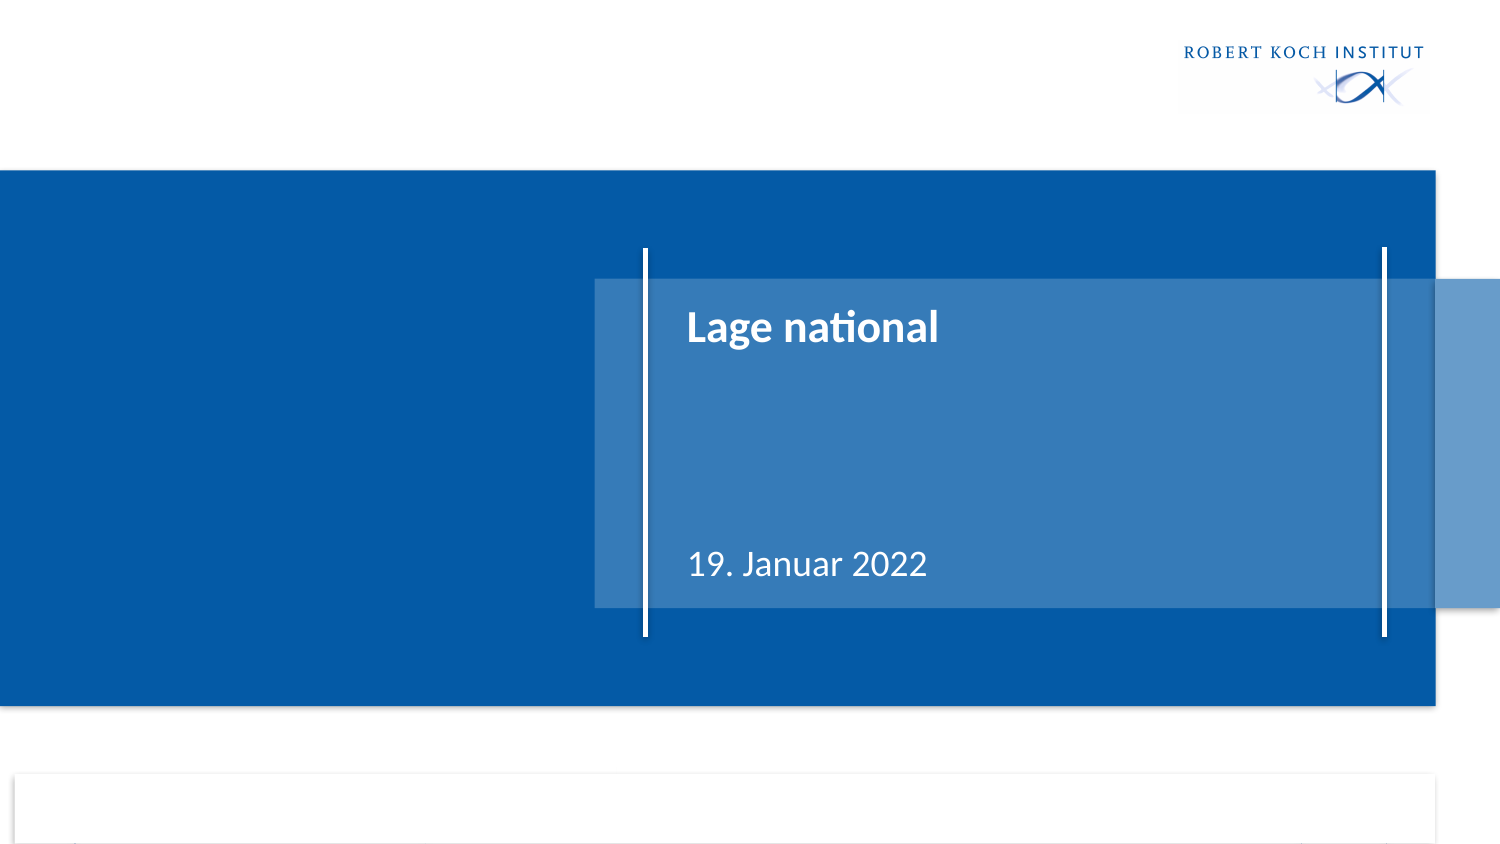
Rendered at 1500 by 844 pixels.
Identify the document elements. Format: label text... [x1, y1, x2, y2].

list 19. Januar 2022 [645, 486, 1385, 609]
picture [1178, 40, 1430, 114]
title Lage national [645, 278, 1385, 486]
